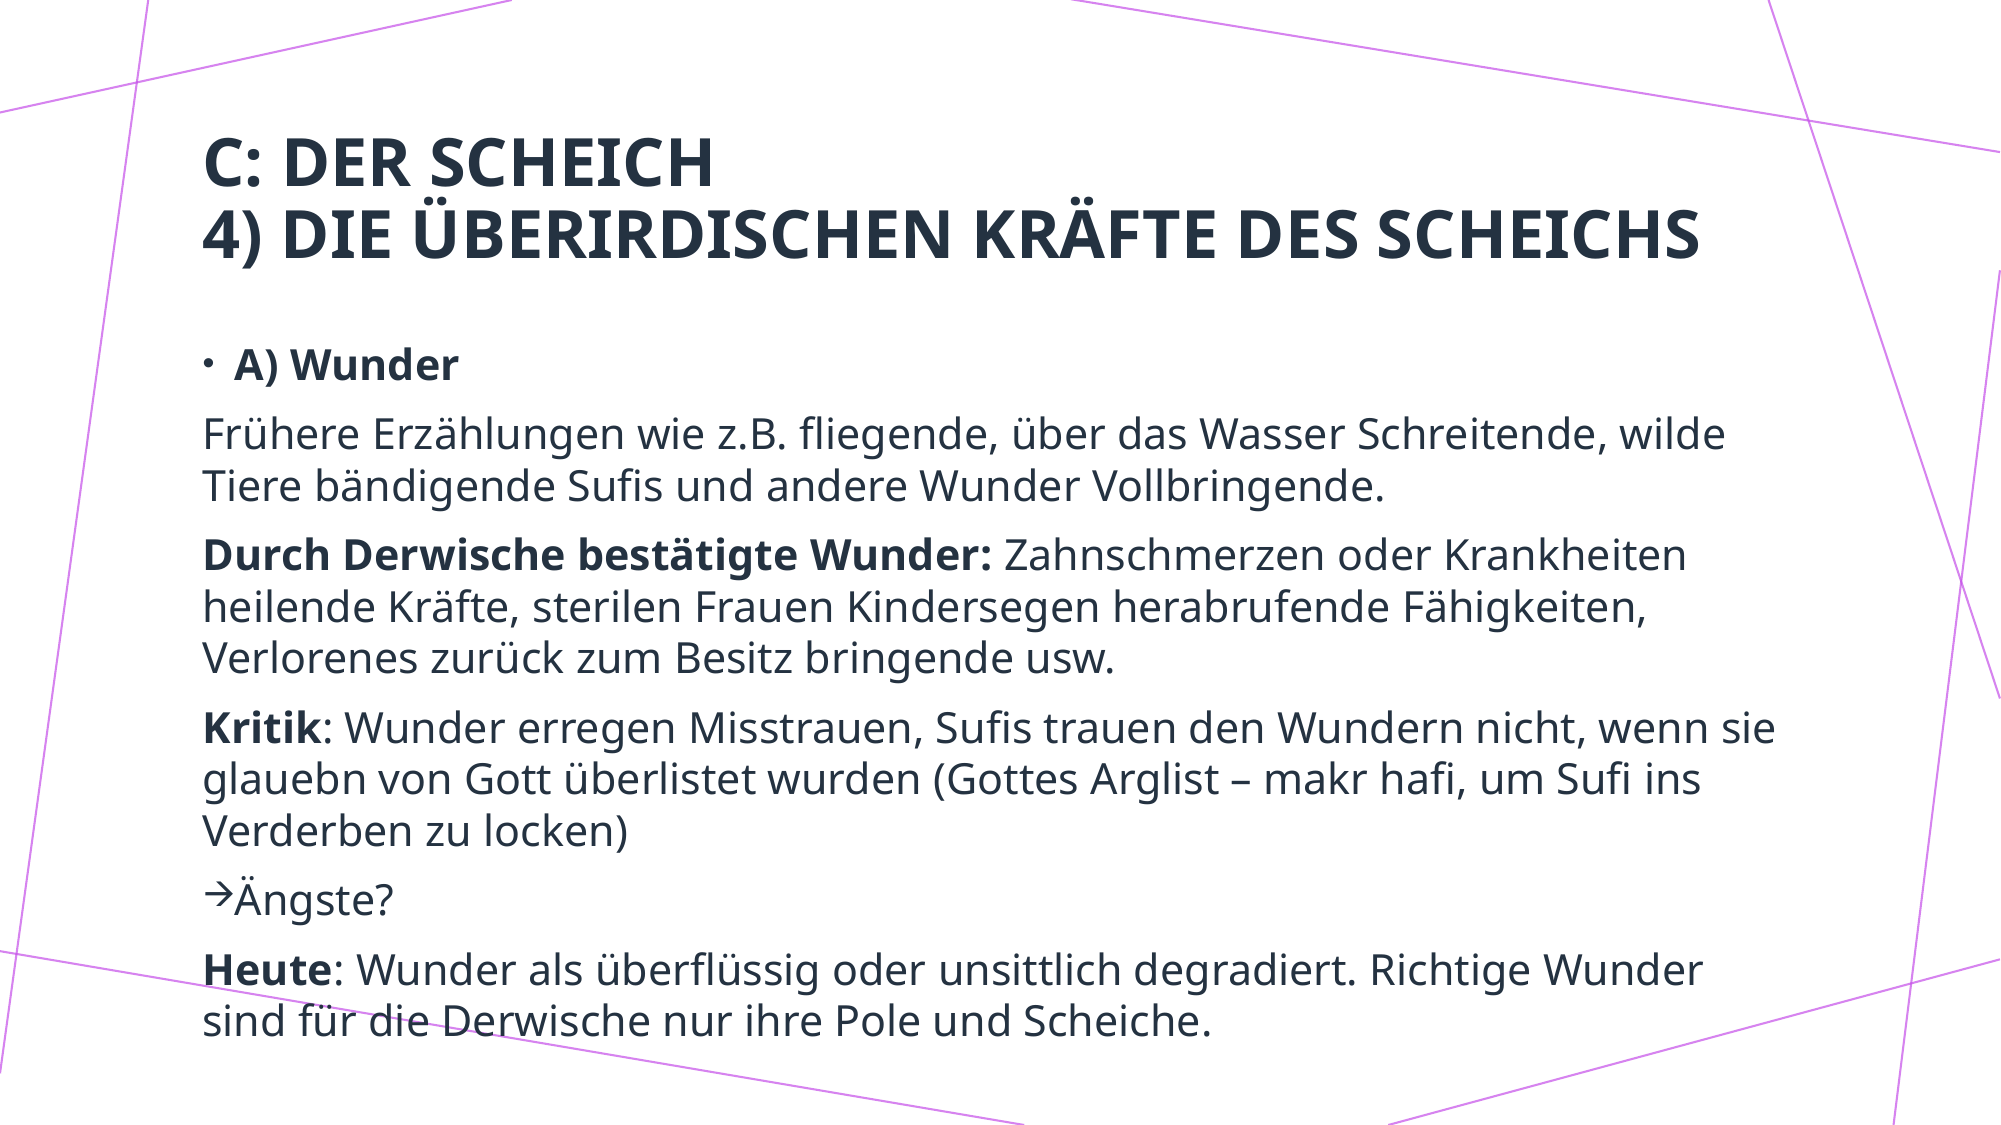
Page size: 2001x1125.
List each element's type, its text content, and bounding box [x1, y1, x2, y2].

title C: Der Scheich 4) Die überirdischen kräfte des scheichs [187, 87, 1813, 315]
list A) Wunder Frühere Erzählungen wie z.B. fliegende, über das Wasser Schreitende, wilde Tiere bändigende Sufis und andere Wunder Vollbringende. Durch Derwische bestätigte Wunder: Zahnschmerzen oder Krankheiten heilende Kräfte, sterilen Frauen Kindersegen herabrufende Fähigkeiten, Verlorenes zurück zum Besitz bringende usw. Kritik: Wunder erregen Misstrauen, Sufis trauen den Wundern nicht, wenn sie glauebn von Gott überlistet wurden (Gottes Arglist – makr hafi, um Sufi ins Verderben zu locken) Ängste? Heute: Wunder als überflüssig oder unsittlich degradiert. Richtige Wunder sind für die Derwische nur ihre Pole und Scheiche. [187, 329, 1813, 1054]
